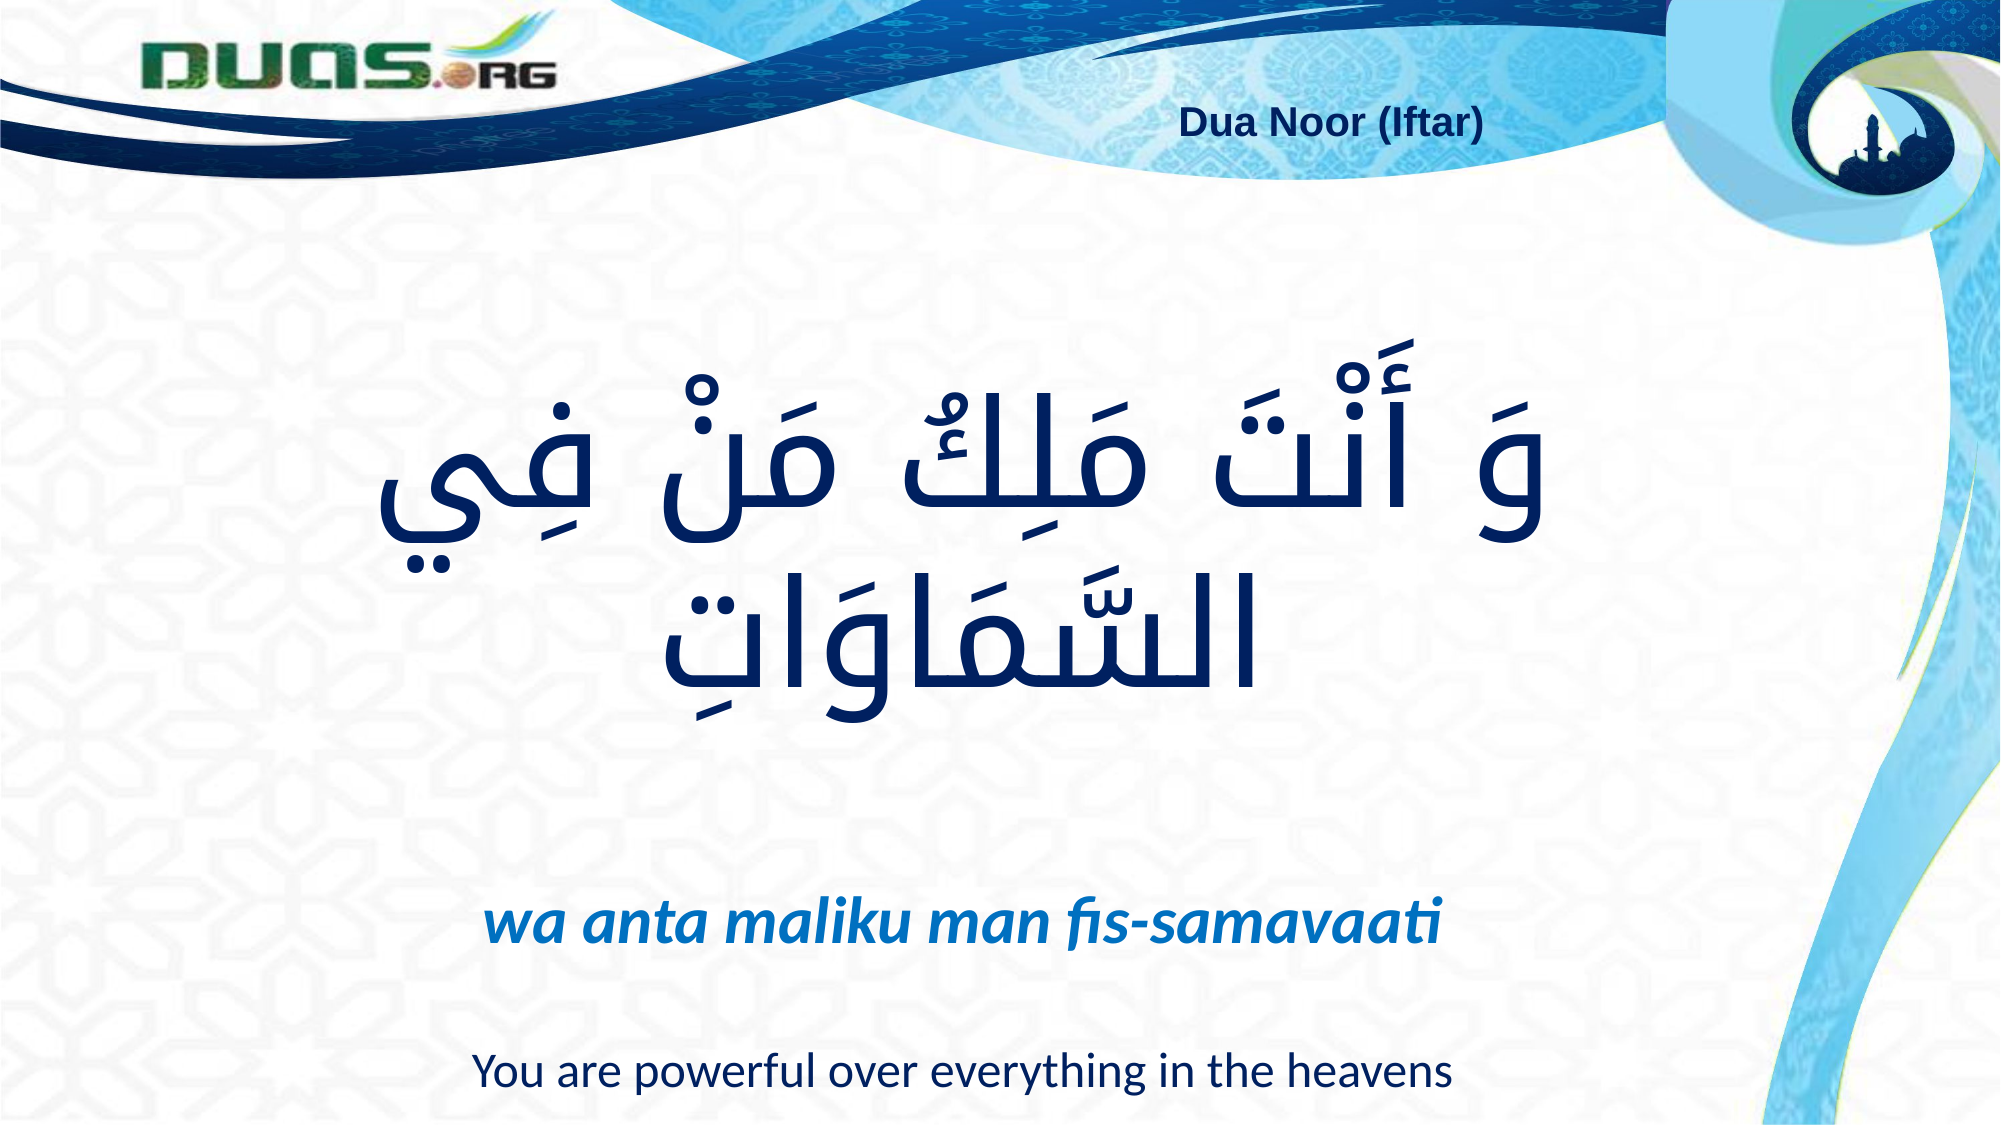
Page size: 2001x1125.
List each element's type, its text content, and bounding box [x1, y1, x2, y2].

picture [0, 0, 2001, 1125]
text_box وَ أَنْتَ مَلِكُ مَنْ فِي السَّمَاوَاتِ wa anta maliku man fis-samavaati You are powerful over everything in the heavens [50, 350, 1875, 1125]
text_box Dua Noor (Iftar) [1163, 87, 1500, 153]
